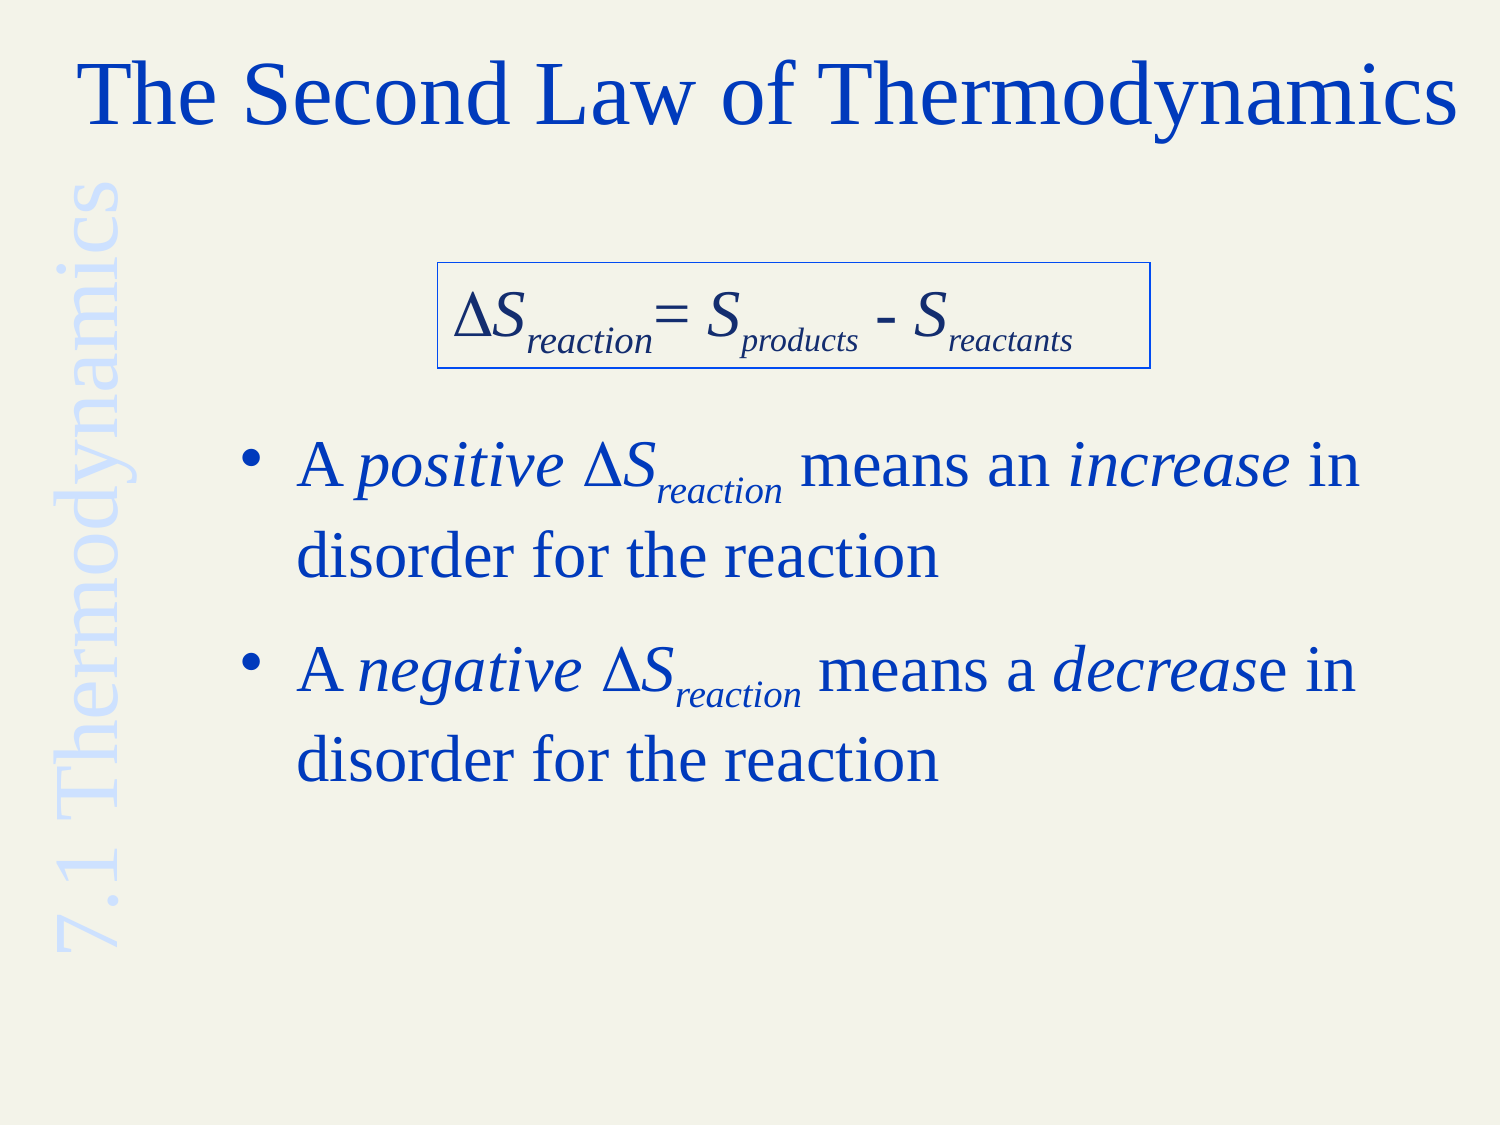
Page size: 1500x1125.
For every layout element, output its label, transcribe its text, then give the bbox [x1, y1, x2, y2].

list A positive DSreaction means an increase in disorder for the reaction A negative DSreaction means a decrease in disorder for the reaction [225, 412, 1413, 800]
text_box The Second Law of Thermodynamics [49, 24, 1488, 150]
text_box DSreaction= Sproducts - Sreactants [437, 262, 1150, 369]
text_box 7.1 Thermodynamics [0, 62, 163, 1075]
